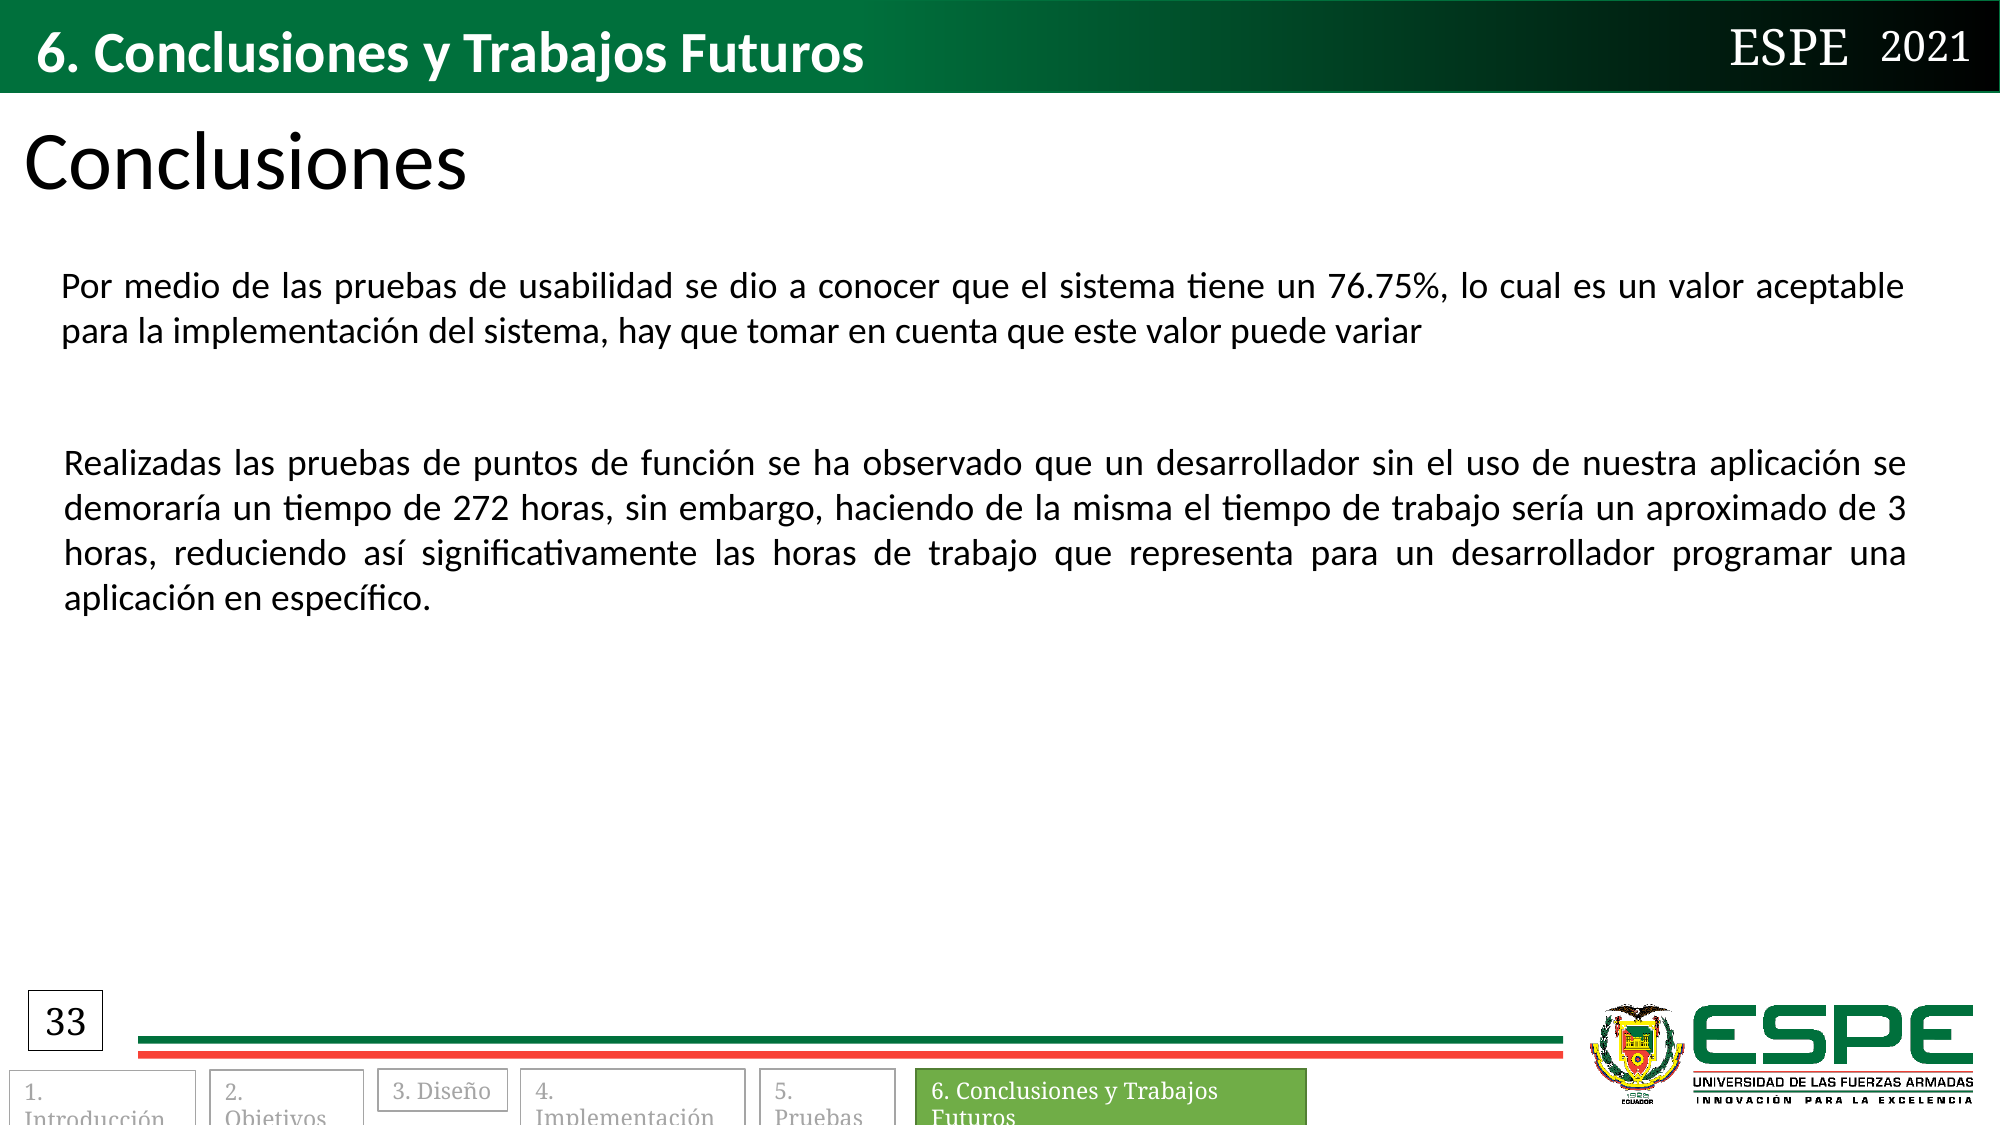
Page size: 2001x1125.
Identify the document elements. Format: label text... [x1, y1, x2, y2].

text_box 33 [28, 990, 103, 1051]
text_box 3. Diseño [377, 1069, 508, 1112]
text_box 1. Introducción [9, 1070, 196, 1125]
text_box 5. Pruebas [759, 1068, 896, 1125]
text_box 6. Conclusiones y Trabajos Futuros [915, 1068, 1307, 1125]
title Conclusiones [9, 107, 917, 219]
text_box 2. Objetivos [209, 1070, 364, 1125]
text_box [138, 1036, 1564, 1059]
text_box Realizadas las pruebas de puntos de función se ha observado que un desarrollador sin el uso de nuestra aplicación se demoraría un tiempo de 272 horas, sin embargo, haciendo de la misma el tiempo de trabajo sería un aproximado de 3 horas, reduciendo así significativamente las horas de trabajo que representa para un desarrollador programar una aplicación en específico. [63, 438, 1910, 619]
text_box ESPE [1714, 8, 1904, 84]
text_box 4. Implementación [520, 1069, 746, 1125]
text_box [0, 0, 2000, 93]
text_box 6. Conclusiones y Trabajos Futuros [21, 6, 880, 92]
picture [1590, 1004, 1973, 1104]
text_box 2021 [1864, 11, 1998, 77]
text_box Por medio de las pruebas de usabilidad se dio a conocer que el sistema tiene un 76.75%, lo cual es un valor aceptable para la implementación del sistema, hay que tomar en cuenta que este valor puede variar [61, 261, 1907, 352]
